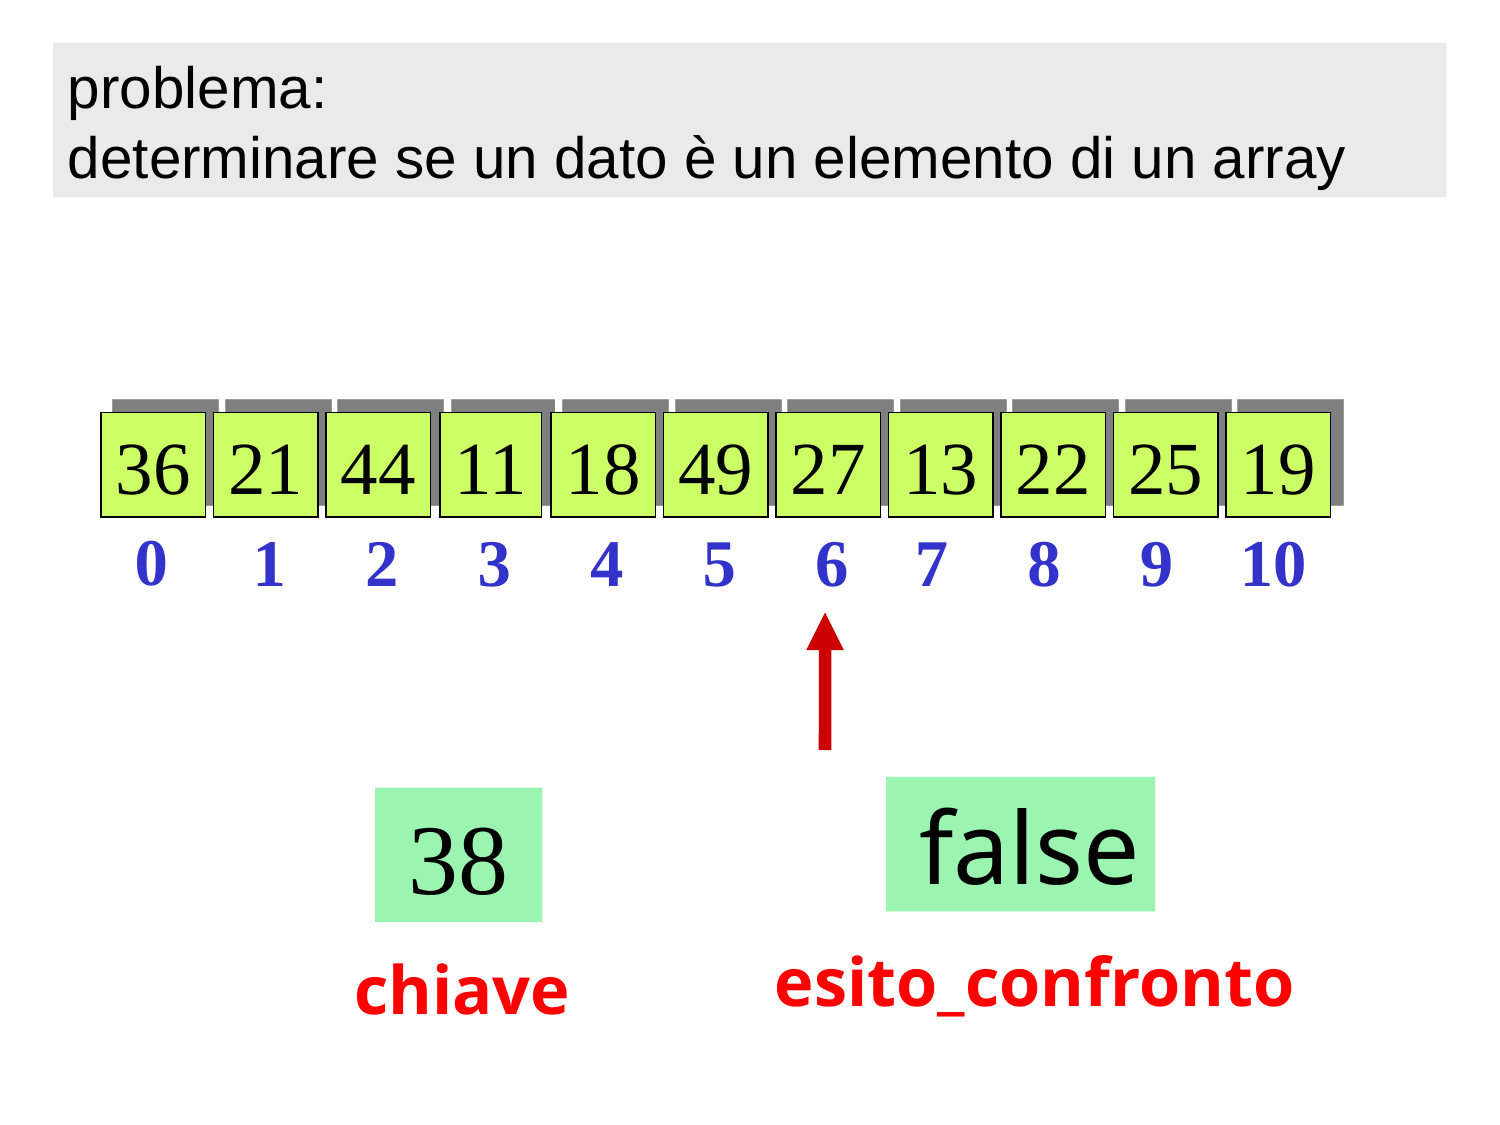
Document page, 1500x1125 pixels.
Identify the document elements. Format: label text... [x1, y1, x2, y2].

text_box 11 [439, 412, 542, 518]
text_box false [886, 776, 1156, 912]
text_box 21 [213, 412, 319, 518]
text_box 36 [100, 412, 206, 518]
text_box 8 [1012, 512, 1076, 608]
text_box 25 [1113, 412, 1219, 518]
text_box 18 [550, 412, 656, 518]
text_box problema: determinare se un dato è un elemento di un array [53, 42, 1447, 198]
text_box 0 [119, 511, 183, 606]
text_box [818, 612, 832, 751]
text_box 6 [800, 512, 864, 608]
text_box 49 [663, 412, 769, 518]
text_box 9 [1125, 512, 1189, 608]
text_box 13 [888, 412, 994, 518]
text_box 19 [1225, 412, 1331, 518]
text_box 4 [575, 512, 639, 608]
text_box 7 [900, 512, 964, 608]
text_box chiave [339, 940, 586, 1036]
text_box 44 [325, 412, 431, 518]
text_box 1 [237, 512, 301, 608]
text_box esito_confronto [759, 932, 1310, 1028]
text_box 5 [687, 512, 751, 608]
text_box 2 [350, 512, 414, 608]
text_box 10 [1224, 512, 1322, 608]
text_box 38 [375, 787, 543, 923]
text_box 27 [775, 412, 881, 518]
text_box 22 [1000, 412, 1106, 518]
text_box 3 [462, 512, 526, 608]
